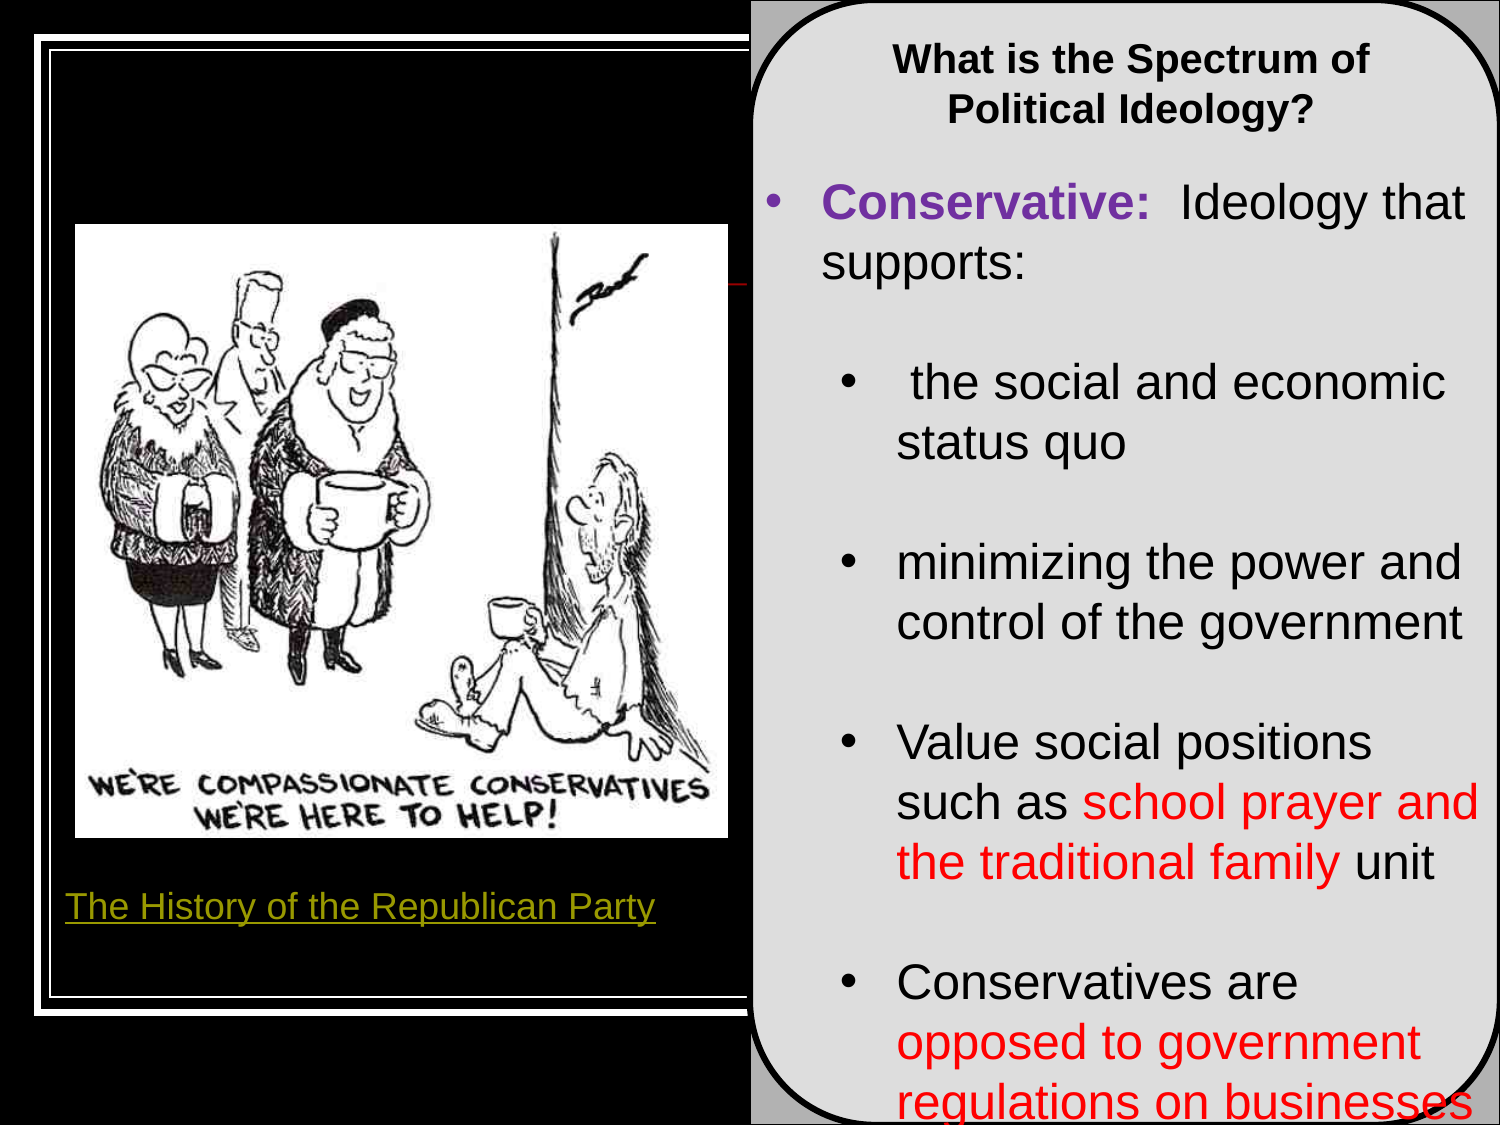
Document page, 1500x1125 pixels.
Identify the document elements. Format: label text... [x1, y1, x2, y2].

text_box [749, 0, 858, 121]
text_box [749, 25, 1500, 162]
text_box What is the Spectrum of Political Ideology? [799, 24, 1463, 140]
text_box [801, 0, 1449, 24]
picture [74, 224, 728, 838]
text_box Conservative: Ideology that supports: the social and economic status quo minimizing the power and control of the government Value social positions such as school prayer and the traditional family unit Conservatives are opposed to government regulations on businesses [749, 162, 1500, 1125]
text_box [1392, 0, 1500, 109]
text_box The History of the Republican Party [49, 874, 713, 935]
